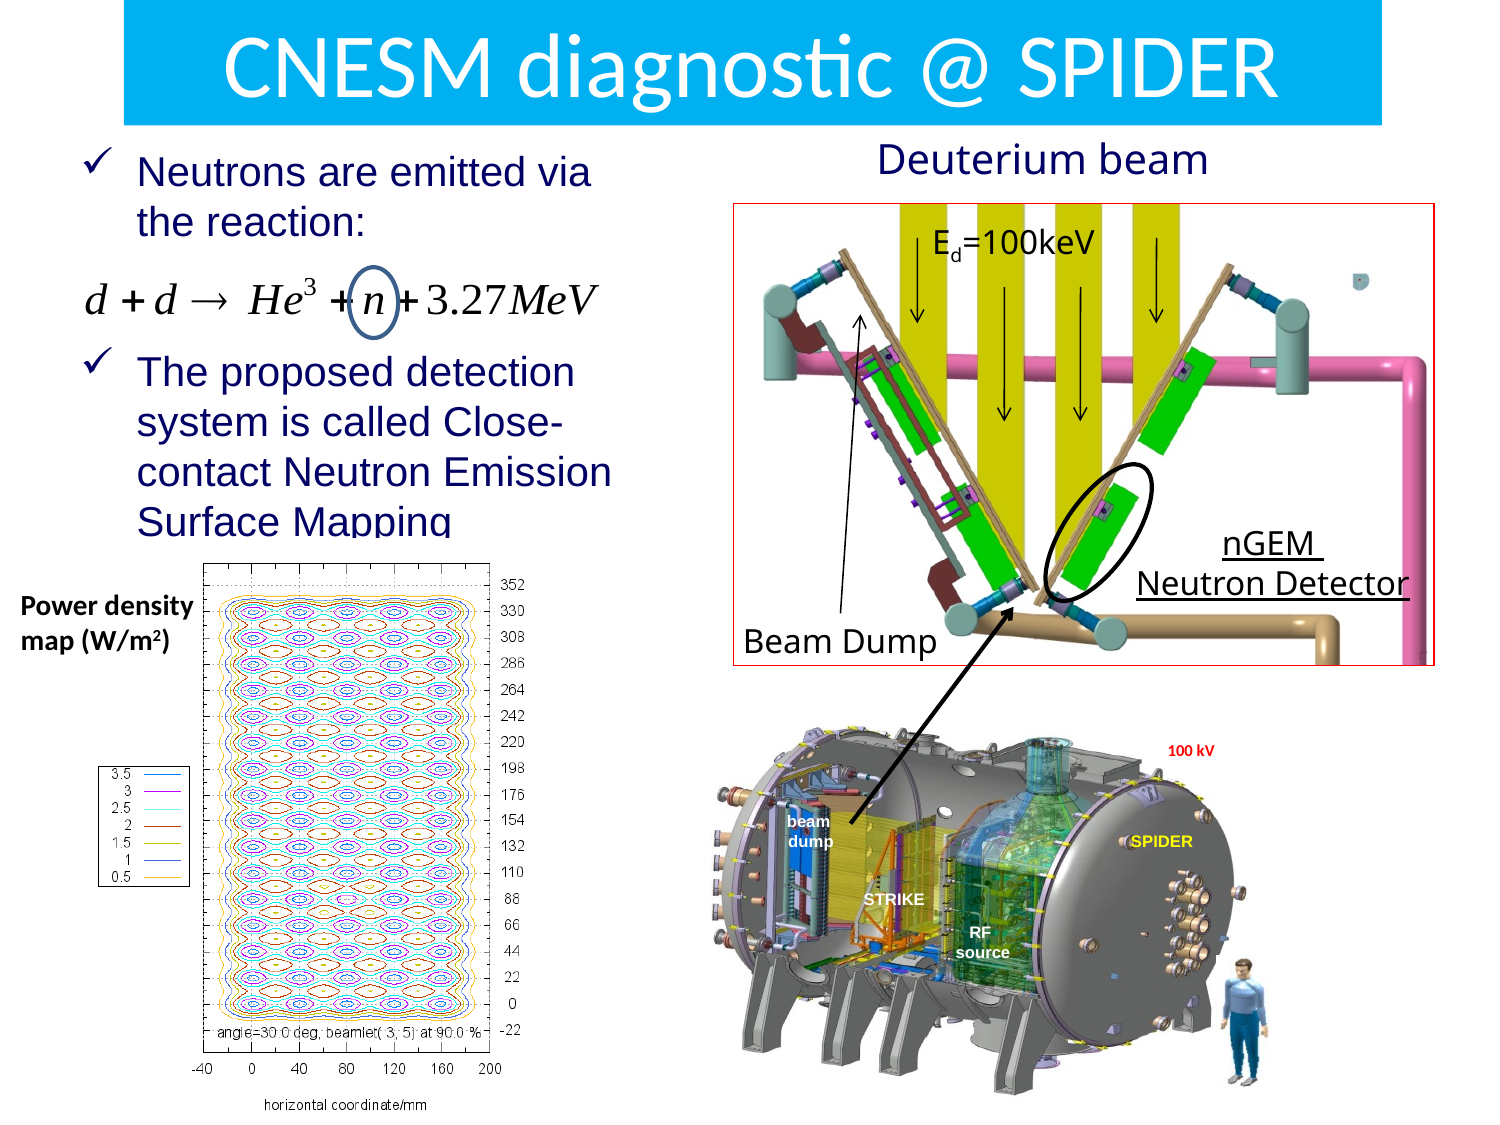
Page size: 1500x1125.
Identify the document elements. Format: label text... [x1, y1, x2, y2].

text_box Deuterium beam [861, 126, 1236, 191]
text_box Neutrons are emitted via the reaction: The proposed detection system is called Close-contact Neutron Emission Surface Mapping (CNESM). [65, 137, 656, 603]
picture [88, 538, 595, 1123]
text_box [850, 606, 1014, 824]
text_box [840, 314, 861, 614]
picture [734, 203, 1434, 666]
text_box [702, 714, 1275, 1118]
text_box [77, 266, 610, 339]
title CNESM diagnostic @ SPIDER [123, 0, 1382, 126]
text_box Power density map (W/m2) [5, 578, 83, 664]
